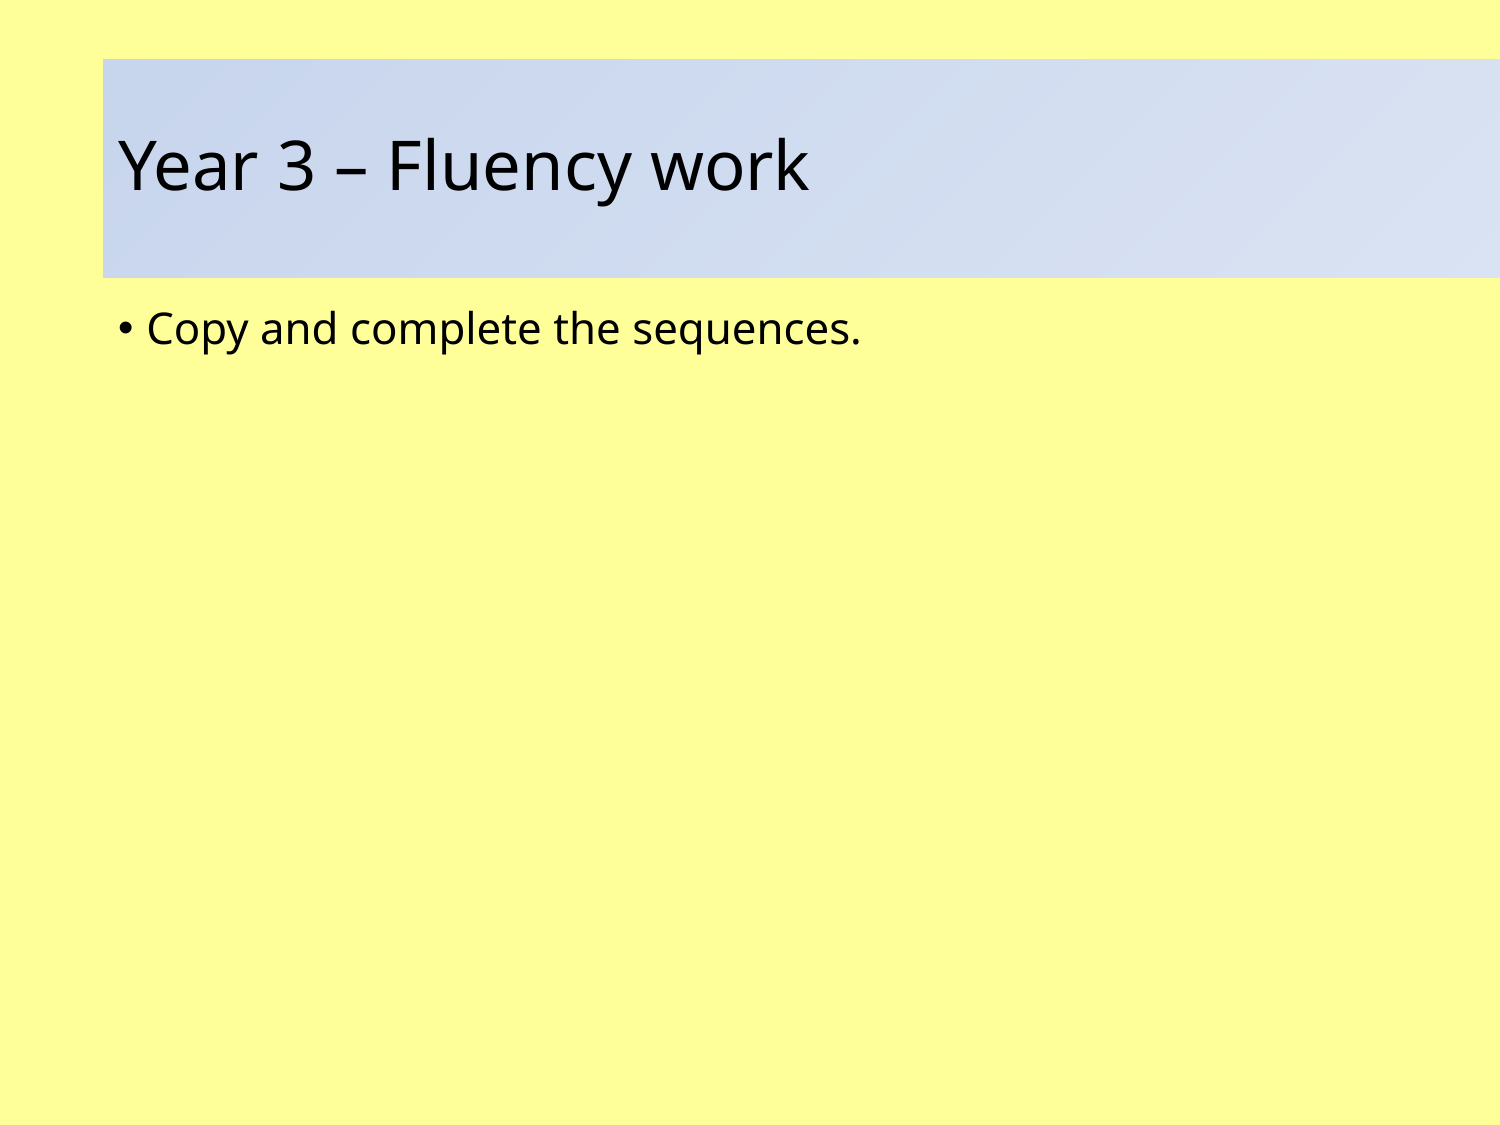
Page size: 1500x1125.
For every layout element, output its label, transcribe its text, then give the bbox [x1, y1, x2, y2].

title Year 3 – Fluency work [103, 59, 1397, 278]
list Copy and complete the sequences. [103, 299, 1397, 1014]
